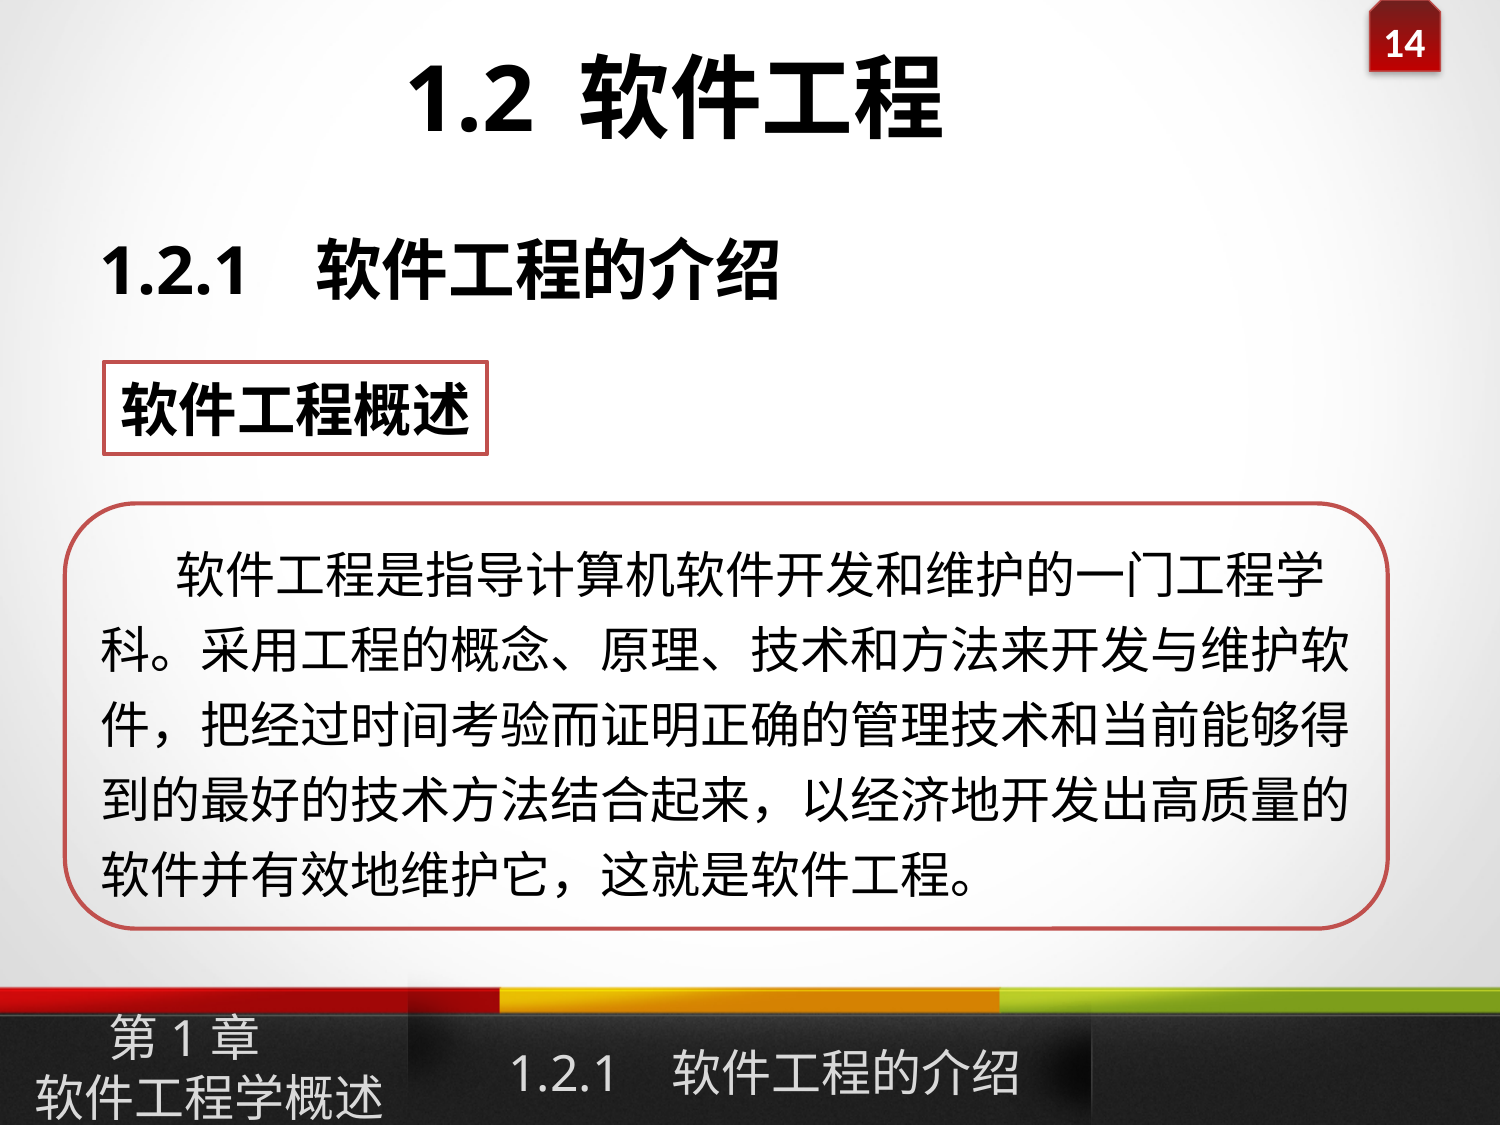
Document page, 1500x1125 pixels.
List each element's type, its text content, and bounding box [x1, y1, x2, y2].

list 1.2.1 软件工程的介绍 [84, 220, 821, 320]
title 1.2 软件工程 [0, 1, 1350, 189]
text_box 1.2.1 软件工程的介绍 [458, 1032, 1073, 1111]
text_box 软件工程概述 [102, 360, 489, 456]
picture [0, 0, 1500, 1125]
text_box 软件工程是指导计算机软件开发和维护的一门工程学科。采用工程的概念、原理、技术和方法来开发与维护软件，把经过时间考验而证明正确的管理技术和当前能够得到的最好的技术方法结合起来，以经济地开发出高质量的软件并有效地维护它，这就是软件工程。 [62, 501, 1390, 931]
